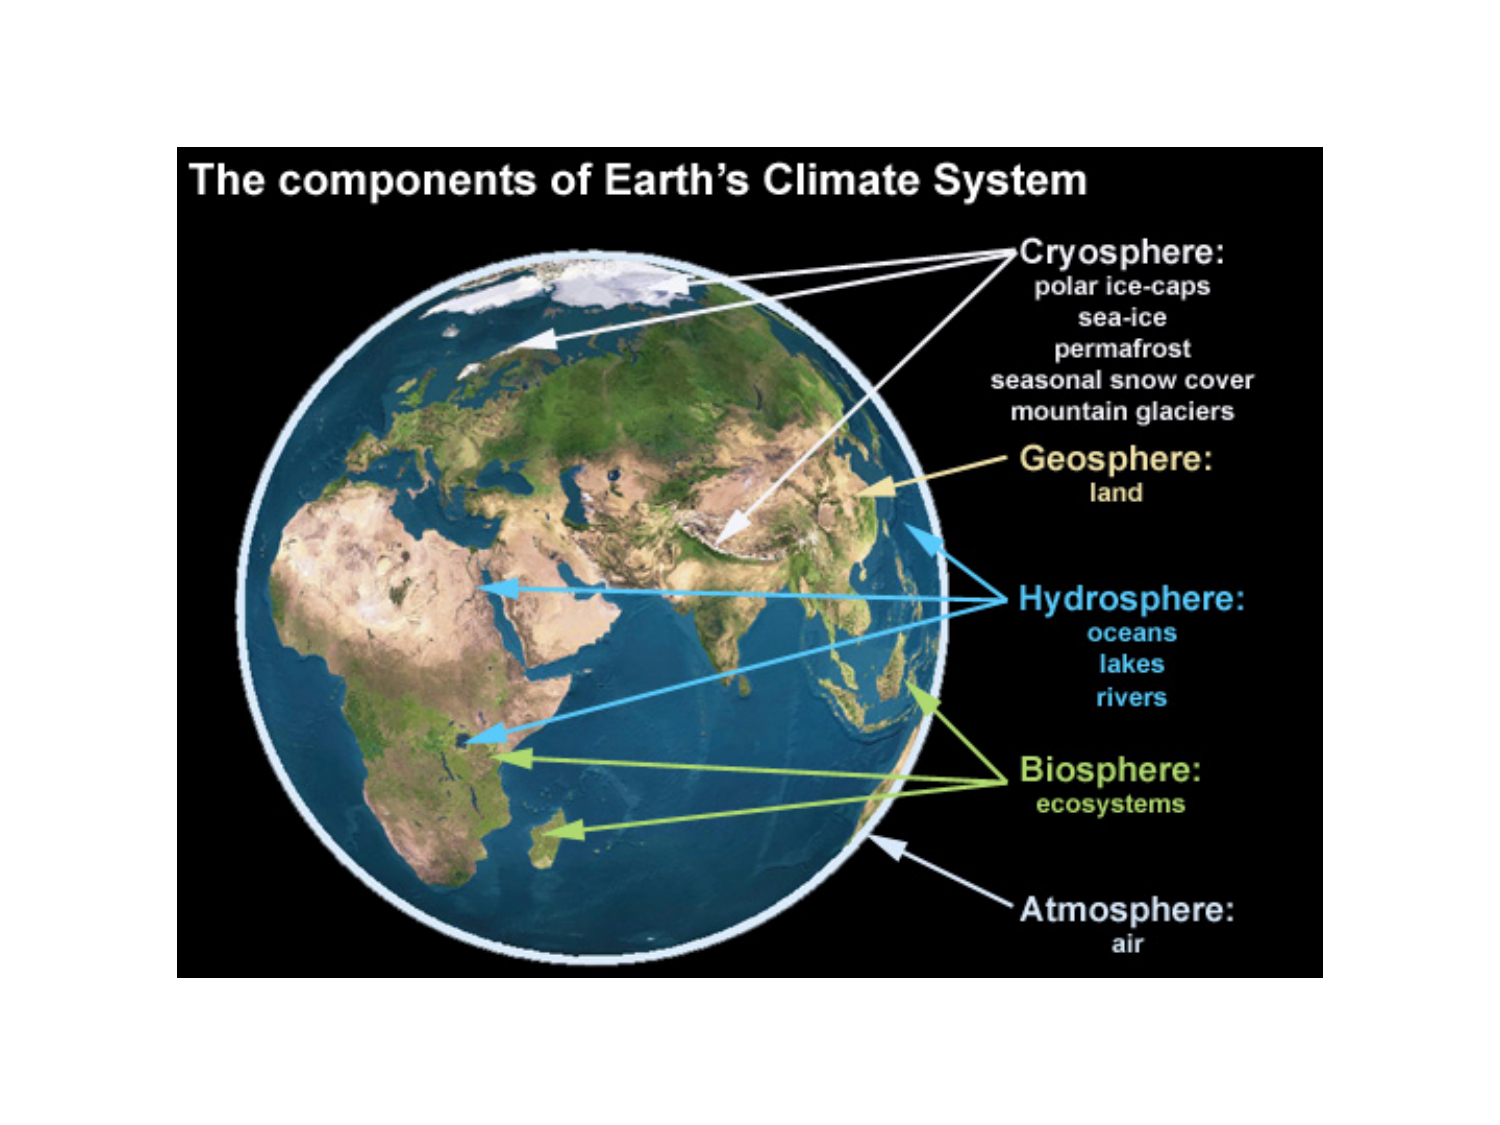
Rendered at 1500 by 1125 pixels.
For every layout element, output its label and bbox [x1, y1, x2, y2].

picture [176, 147, 1324, 978]
